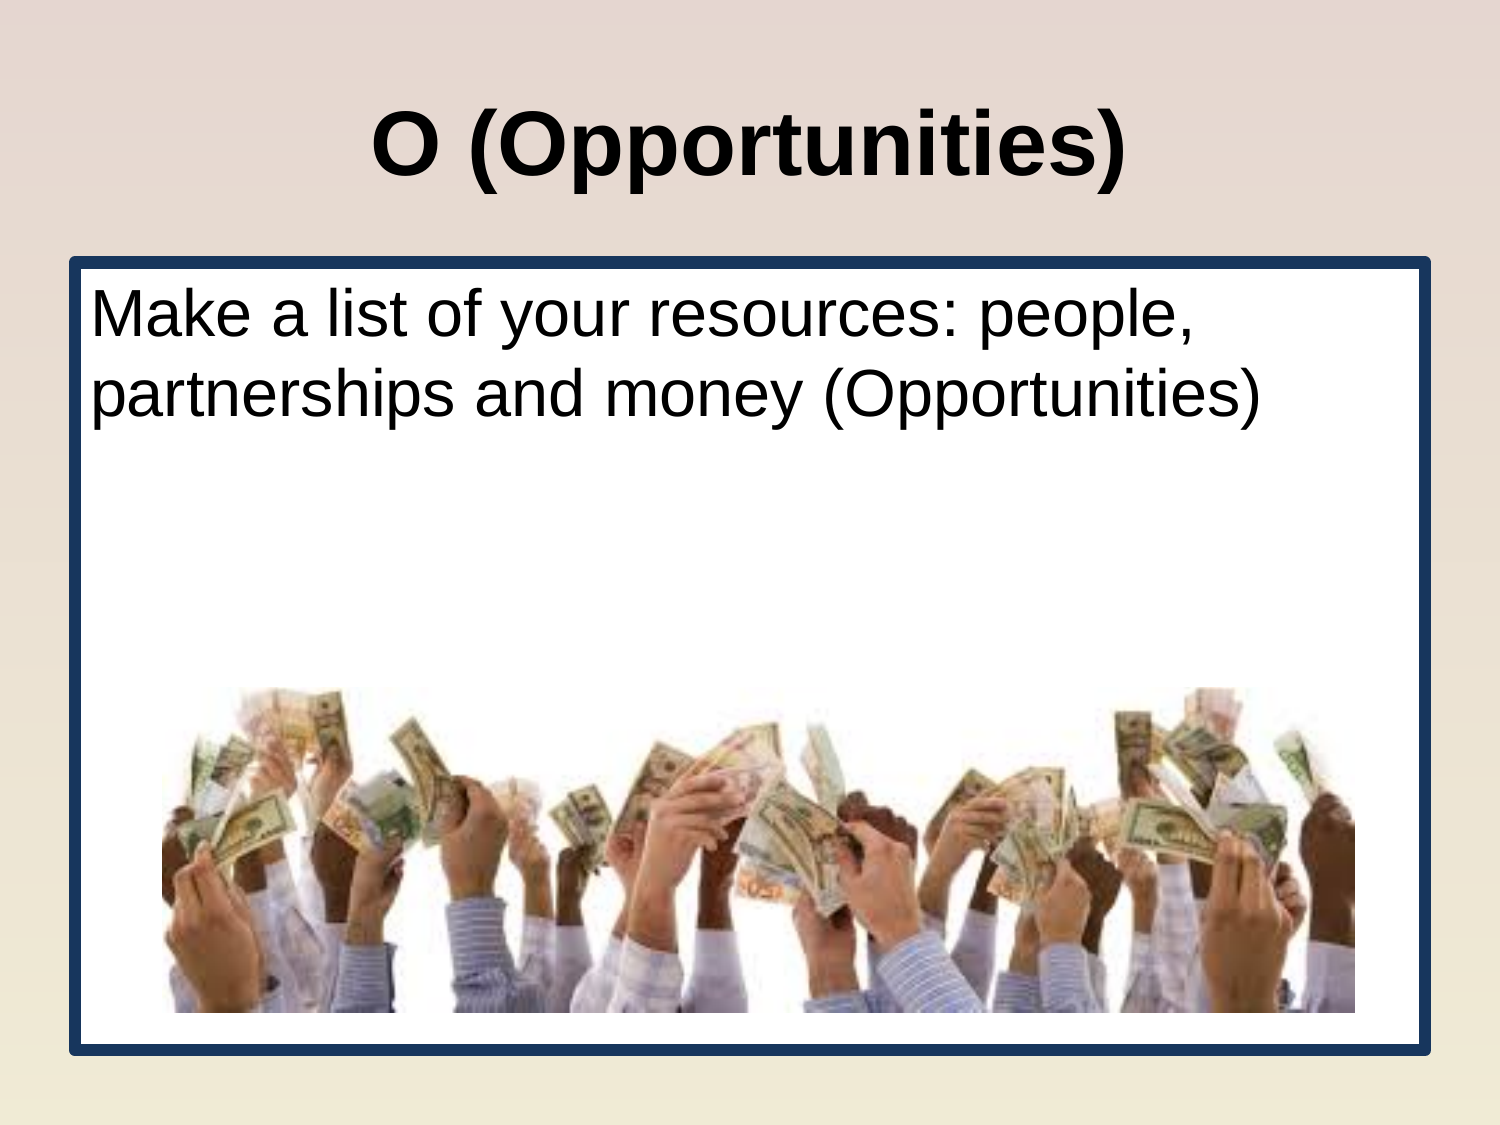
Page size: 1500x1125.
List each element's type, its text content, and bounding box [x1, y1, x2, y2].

title O (Opportunities) [75, 45, 1425, 233]
picture [162, 687, 1355, 1013]
list Make a list of your resources: people, partnerships and money (Opportunities) [69, 256, 1431, 1056]
